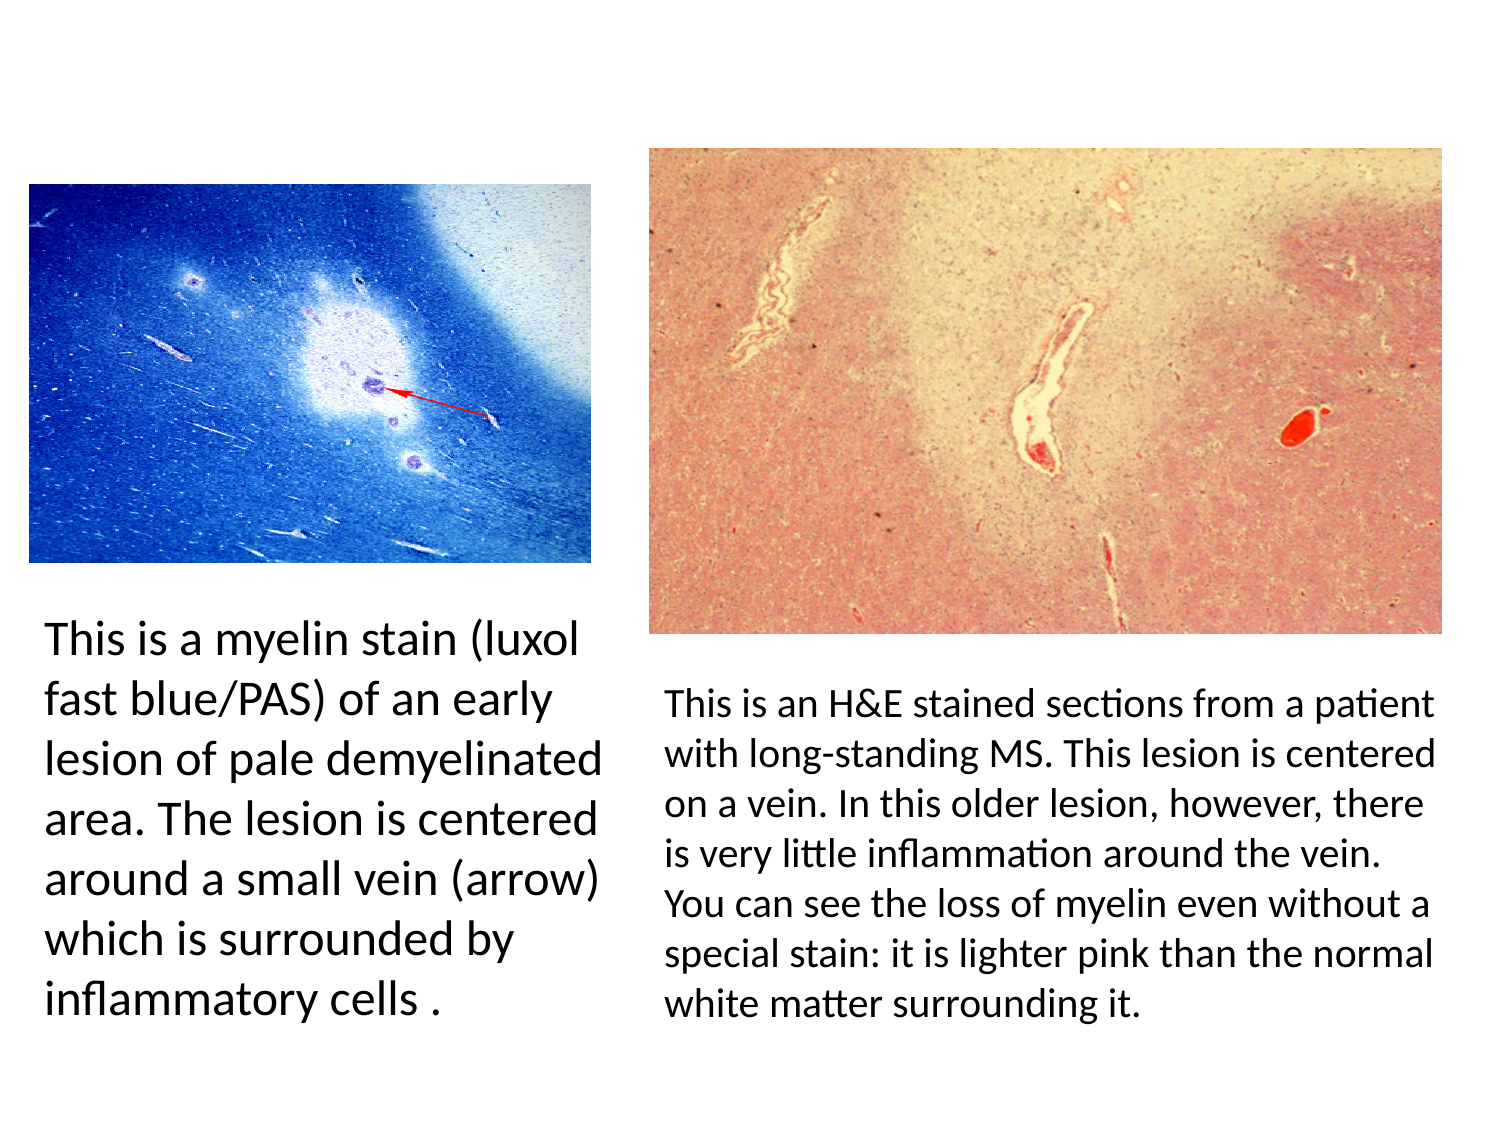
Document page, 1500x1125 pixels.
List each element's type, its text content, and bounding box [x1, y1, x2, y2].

picture [649, 148, 1442, 634]
picture [29, 184, 591, 563]
text_box This is a myelin stain (luxol fast blue/PAS) of an early lesion of pale demyelinated area. The lesion is centered around a small vein (arrow) which is surrounded by inflammatory cells . [29, 597, 644, 1033]
text_box This is an H&E stained sections from a patient with long-standing MS. This lesion is centered on a vein. In this older lesion, however, there is very little inflammation around the vein. You can see the loss of myelin even without a special stain: it is lighter pink than the normal white matter surrounding it. [649, 668, 1471, 1034]
